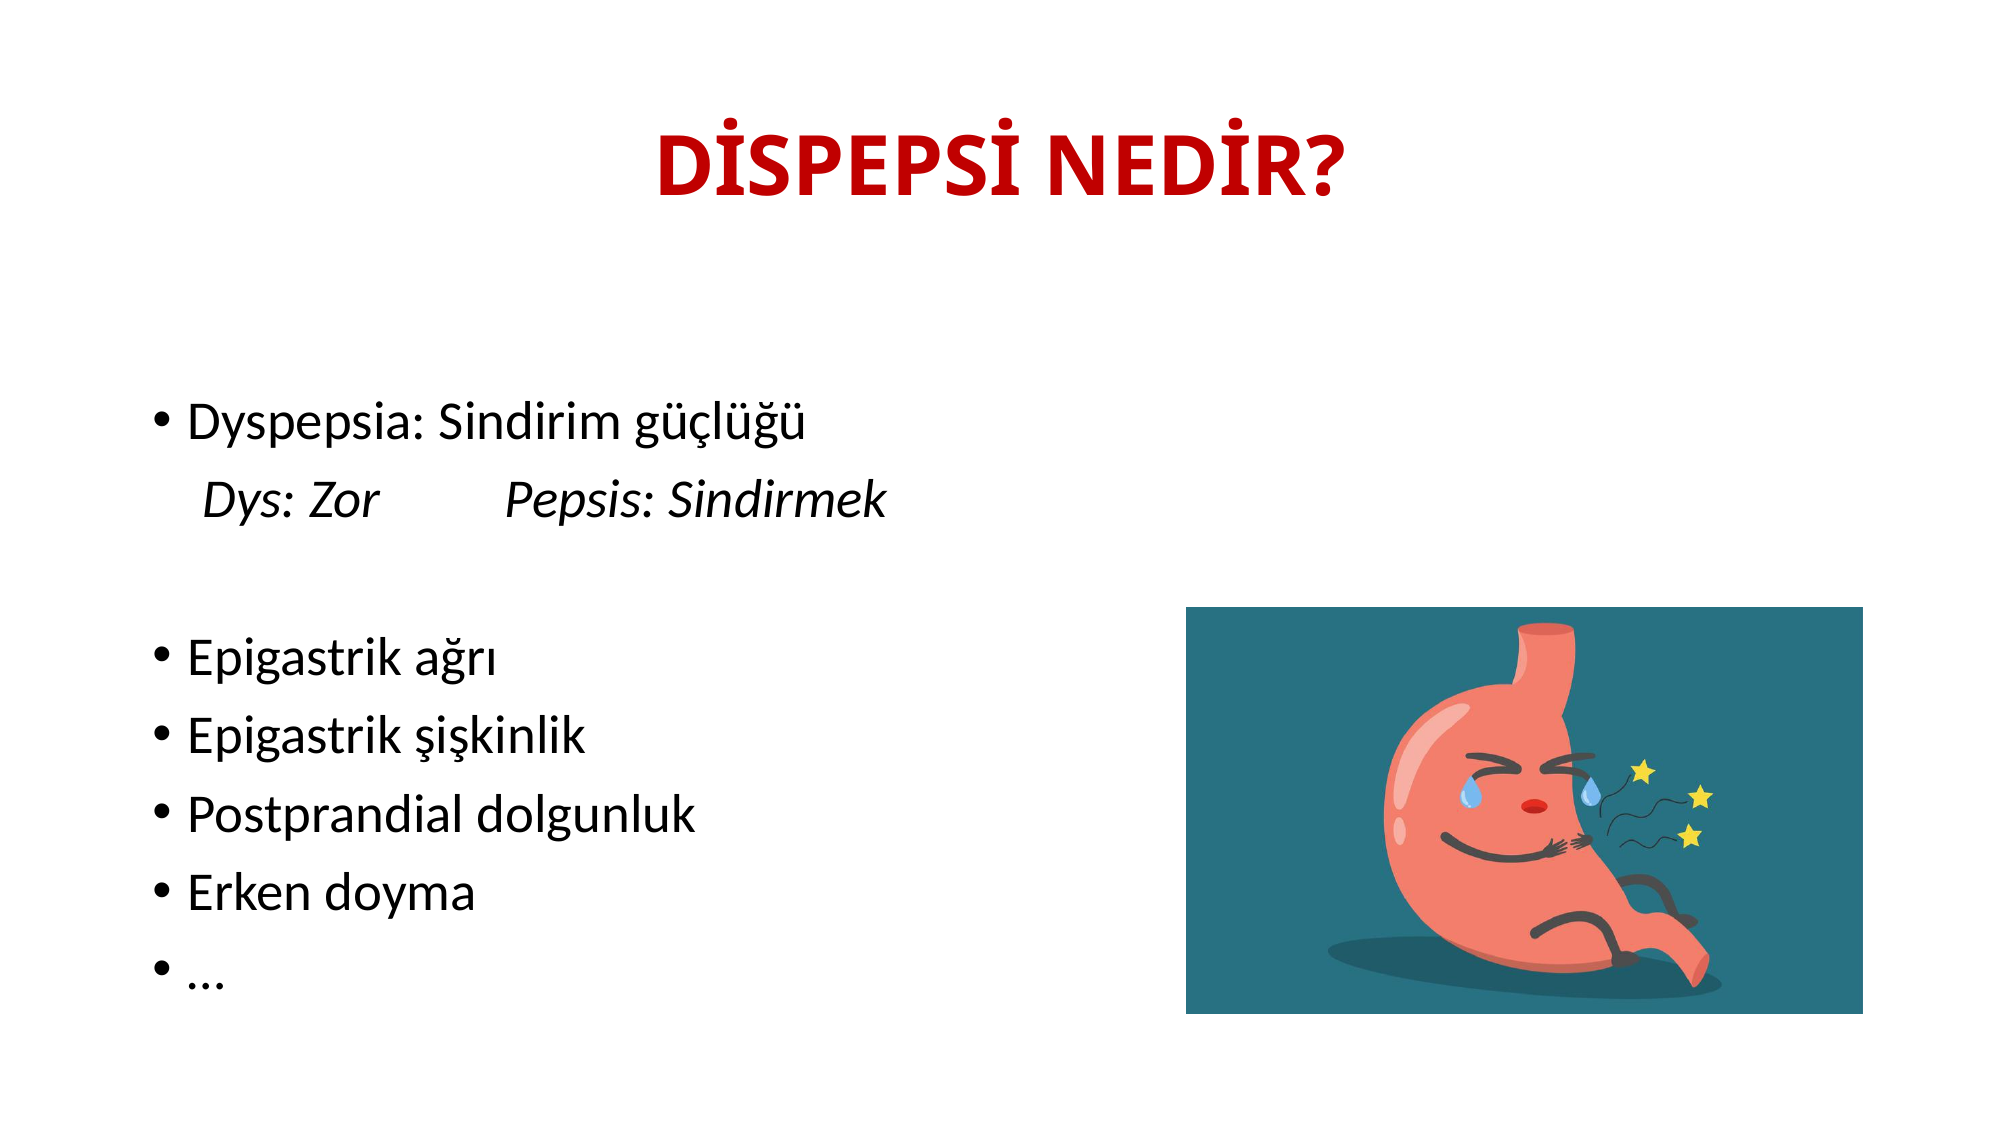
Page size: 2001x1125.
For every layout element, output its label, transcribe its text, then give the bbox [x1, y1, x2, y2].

picture [1186, 607, 1863, 1014]
list Dyspepsia: Sindirim güçlüğü Dys: Zor Pepsis: Sindirmek Epigastrik ağrı Epigastrik şişkinlik Postprandial dolgunluk Erken doyma … [137, 299, 1863, 1014]
title DİSPEPSİ NEDİR? [137, 59, 1863, 278]
